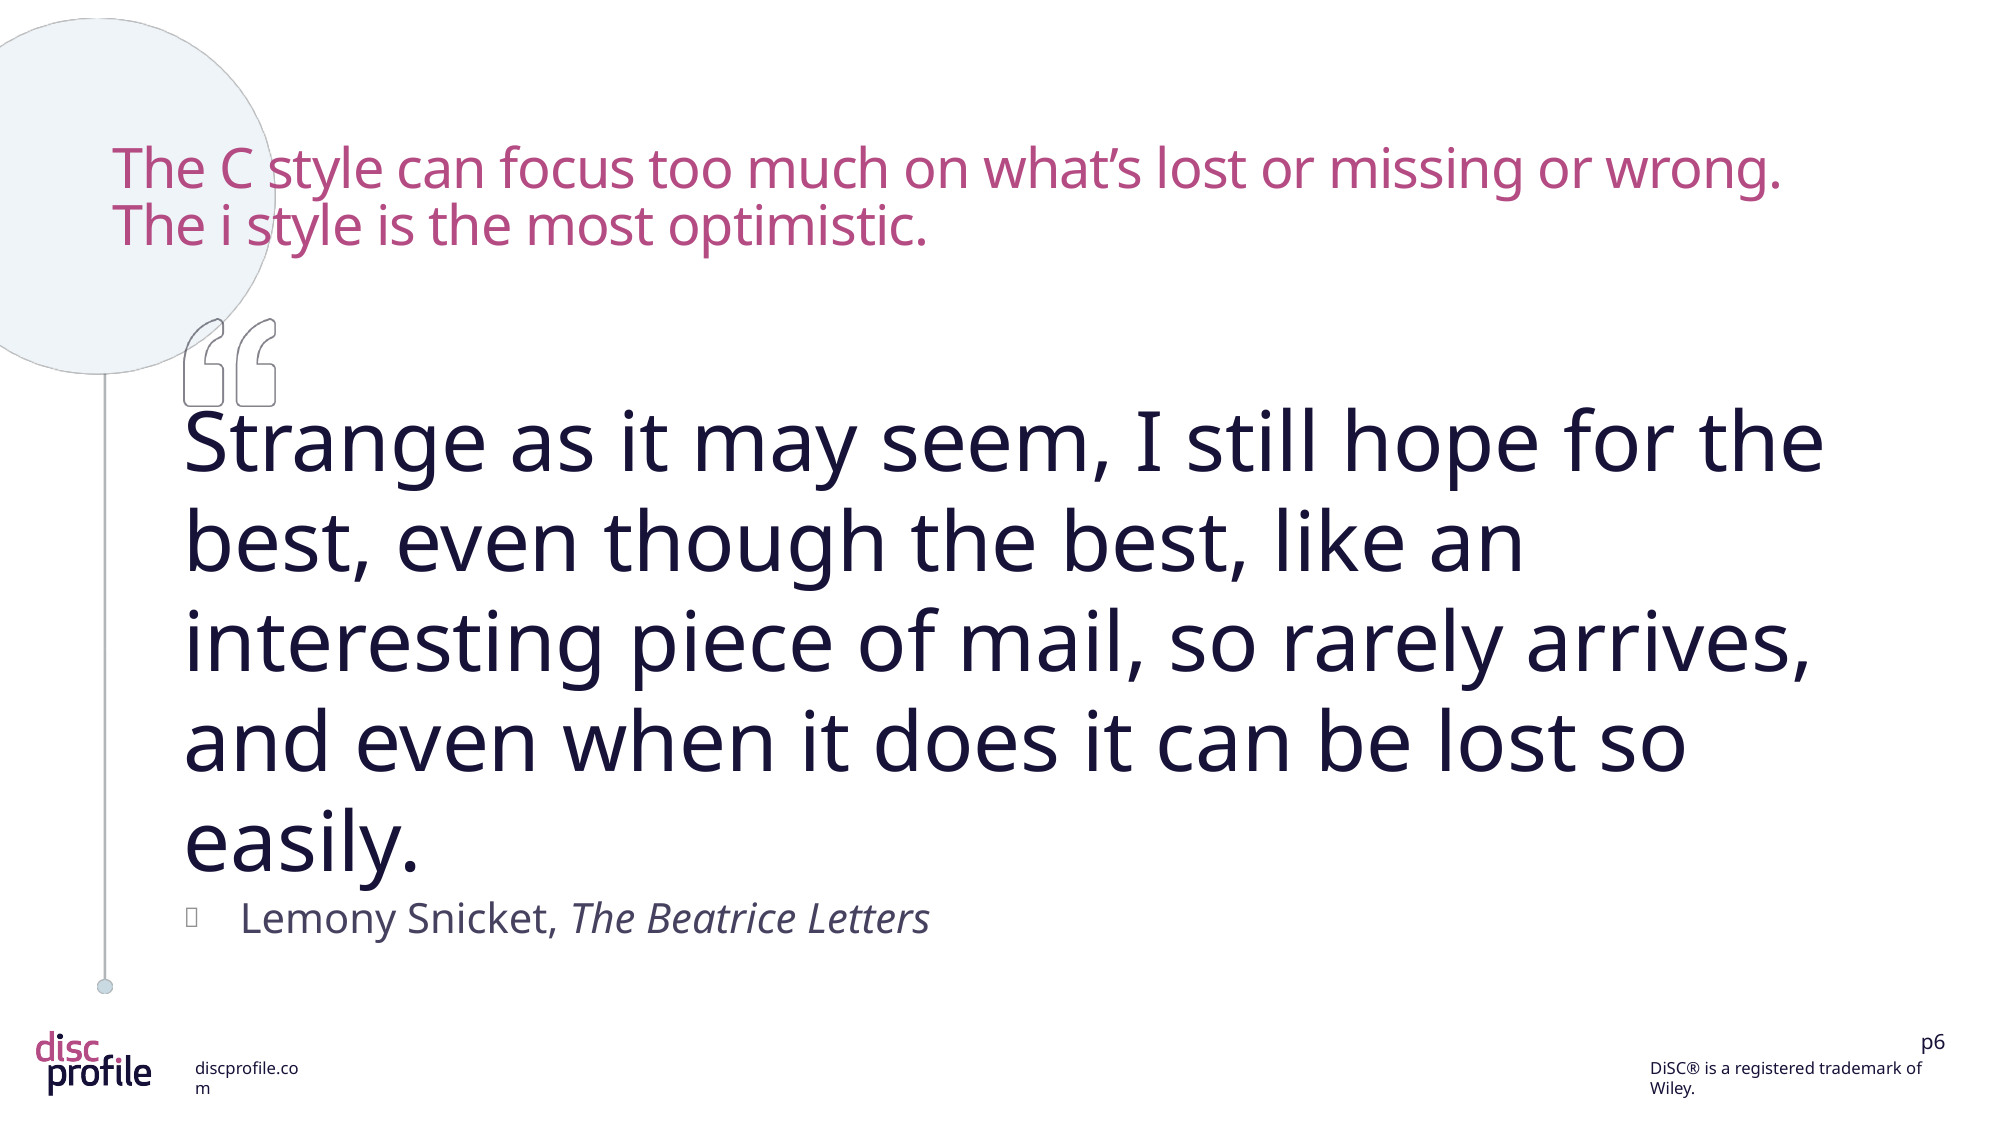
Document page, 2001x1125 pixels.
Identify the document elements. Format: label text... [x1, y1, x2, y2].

list Lemony Snicket, The Beatrice Letters [183, 890, 1030, 960]
list Strange as it may seem, I still hope for the best, even though the best, like an interesting piece of mail, so rarely arrives, and even when it does it can be lost so easily. [183, 452, 1869, 825]
picture [0, 18, 276, 994]
picture [29, 1020, 158, 1106]
title The C style can focus too much on what’s lost or missing or wrong. The i style is the most optimistic. [97, 133, 1869, 265]
